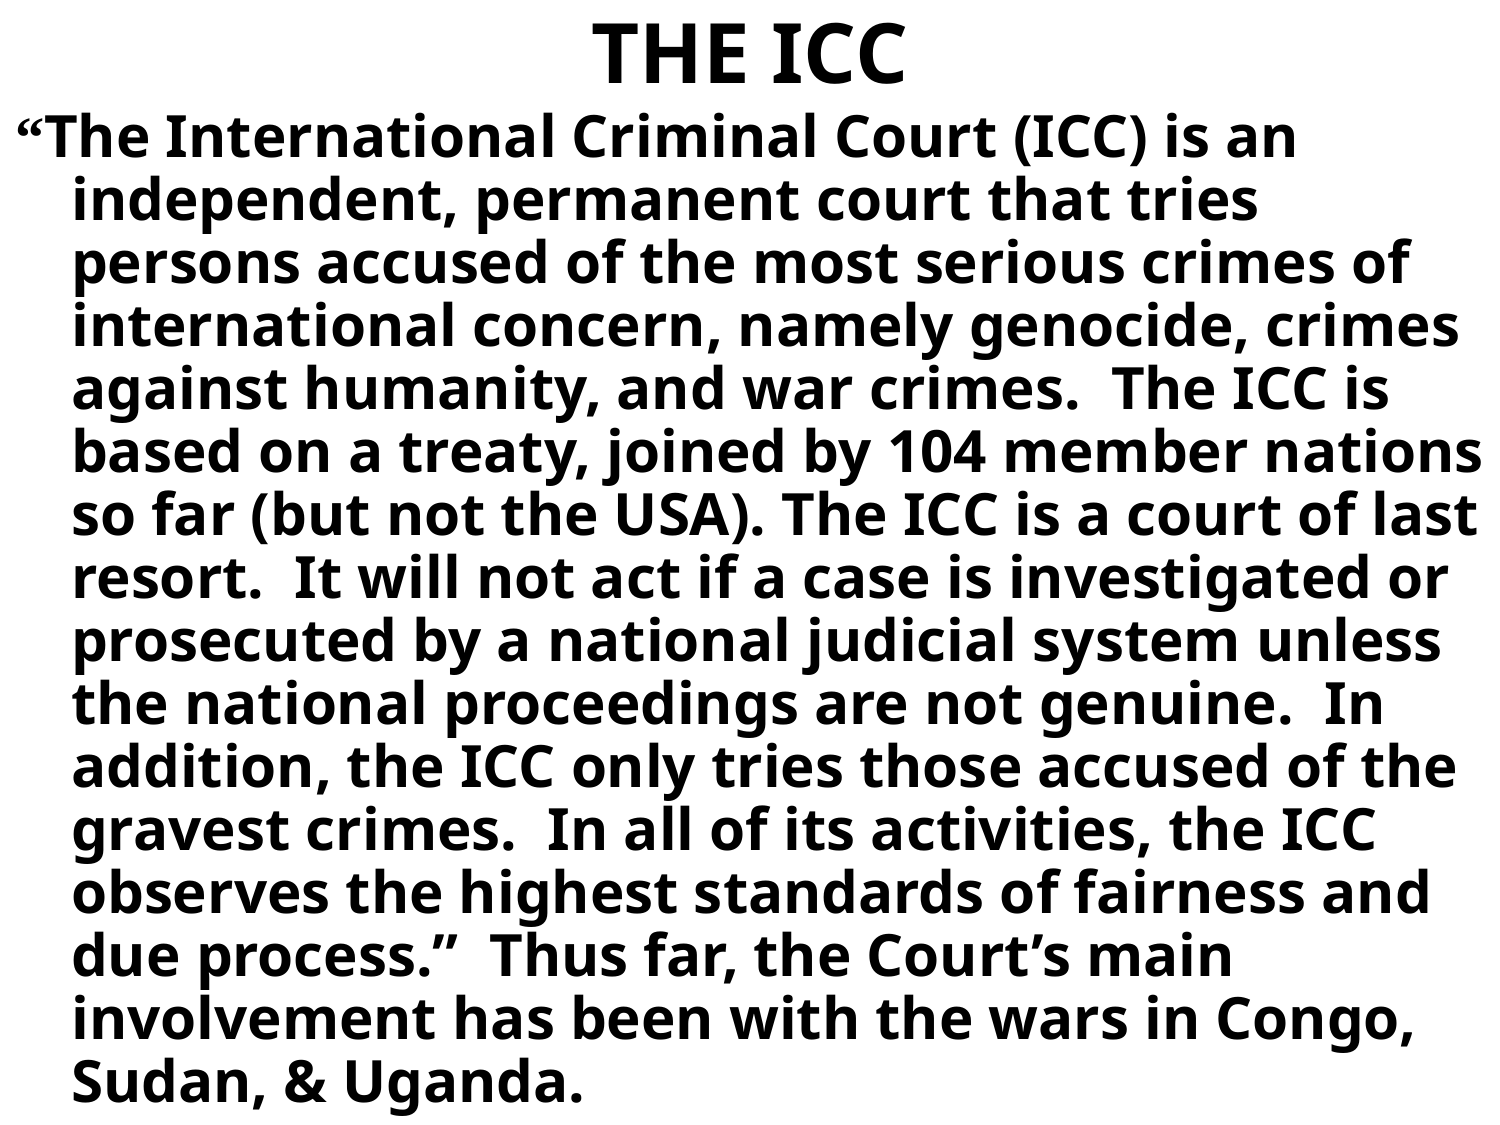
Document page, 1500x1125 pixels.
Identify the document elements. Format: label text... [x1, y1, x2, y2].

title THE ICC [0, 0, 1500, 99]
list “The International Criminal Court (ICC) is an independent, permanent court that tries persons accused of the most serious crimes of international concern, namely genocide, crimes against humanity, and war crimes. The ICC is based on a treaty, joined by 104 member nations so far (but not the USA). The ICC is a court of last resort. It will not act if a case is investigated or prosecuted by a national judicial system unless the national proceedings are not genuine. In addition, the ICC only tries those accused of the gravest crimes. In all of its activities, the ICC observes the highest standards of fairness and due process.” Thus far, the Court’s main involvement has been with the wars in Congo, Sudan, & Uganda. [0, 99, 1500, 1125]
